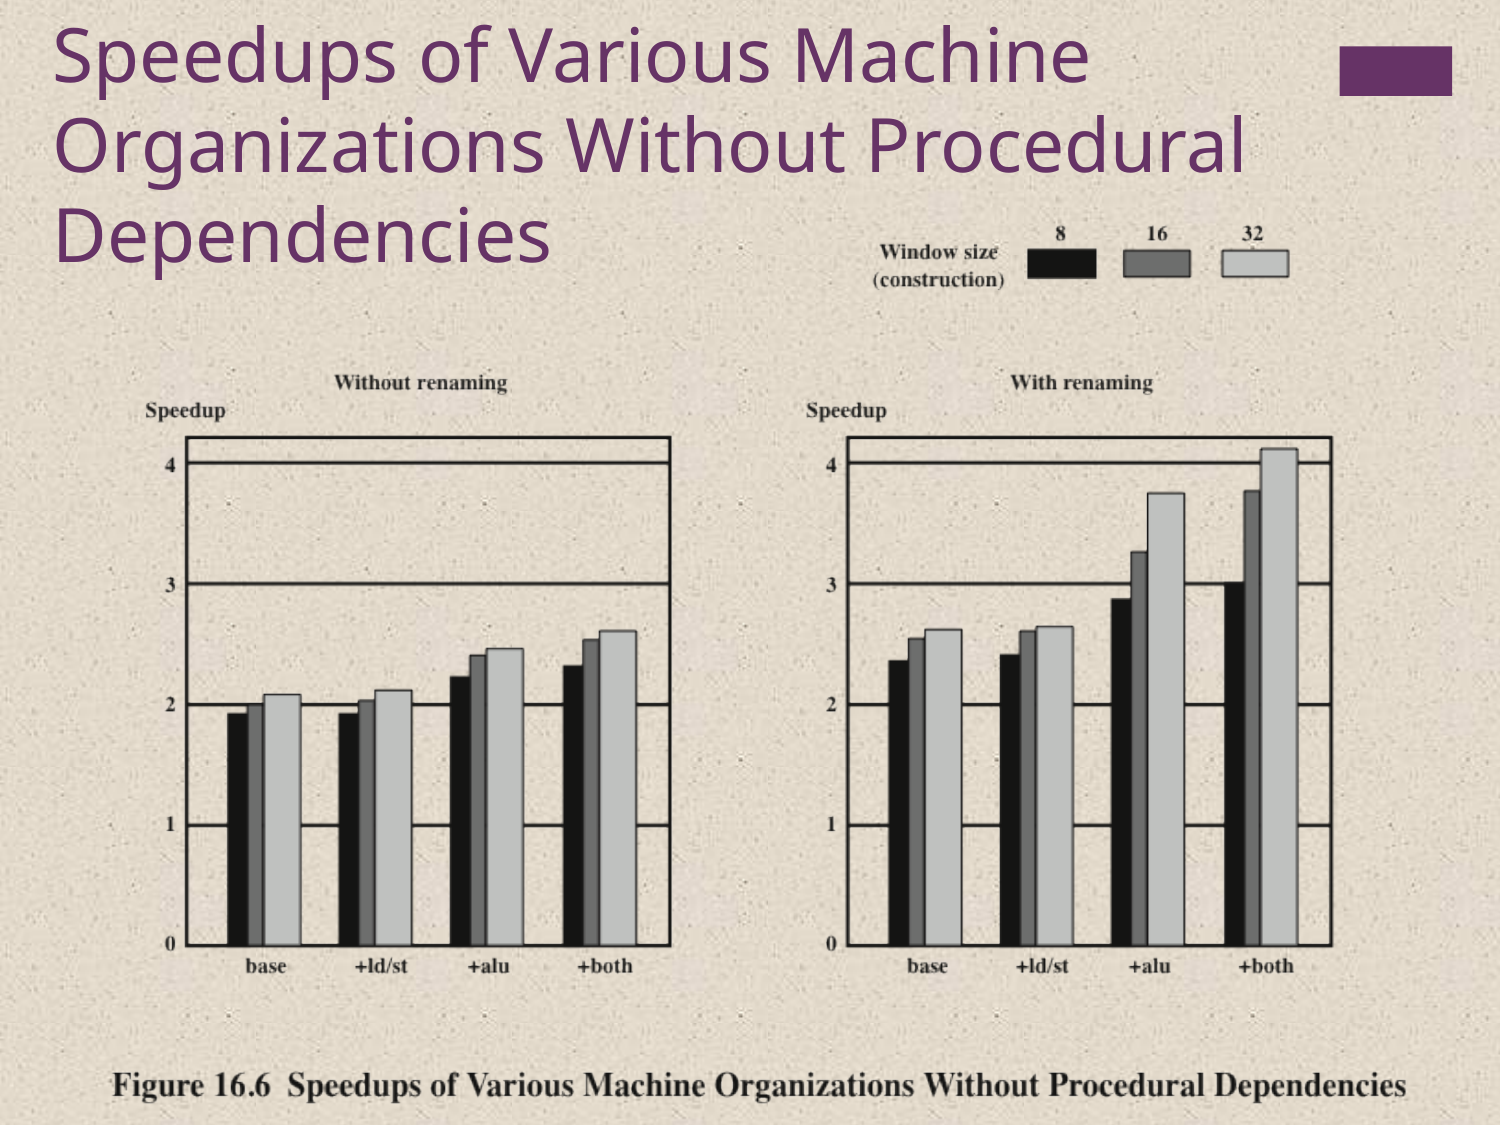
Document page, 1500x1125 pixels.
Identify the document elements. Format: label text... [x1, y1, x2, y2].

picture [0, 0, 1500, 1125]
title Speedups of Various Machine Organizations Without Procedural Dependencies [37, 0, 1313, 184]
